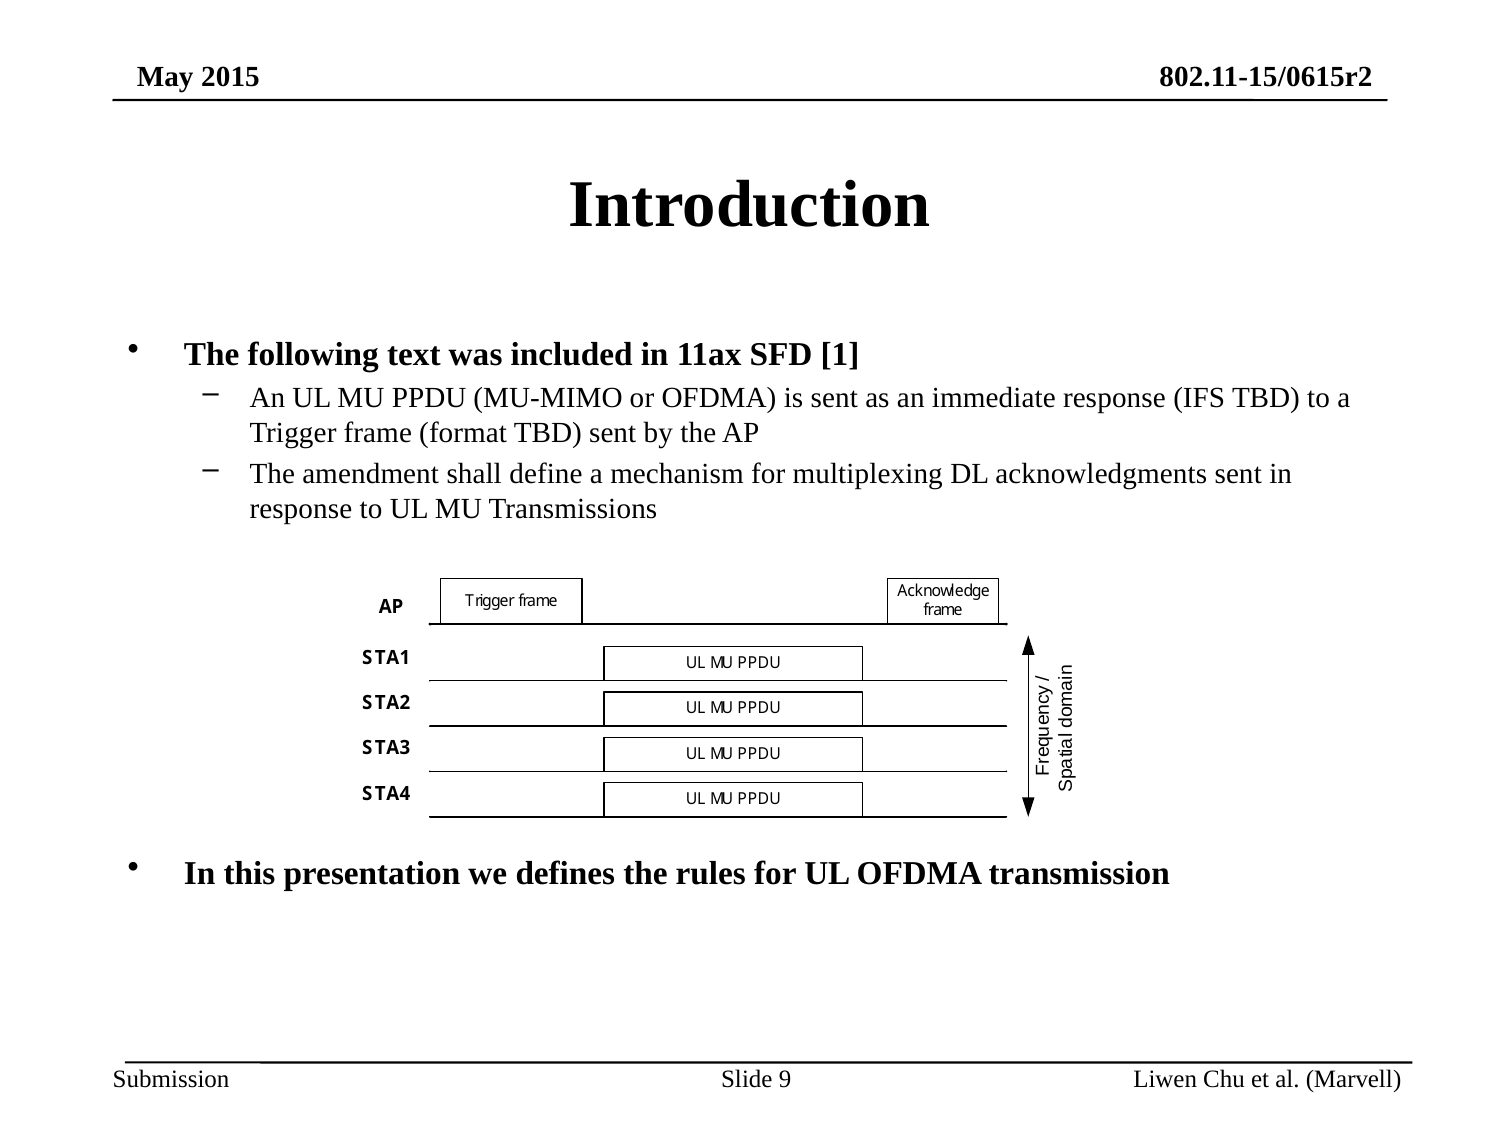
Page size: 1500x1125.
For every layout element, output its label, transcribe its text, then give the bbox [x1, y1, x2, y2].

list The following text was included in 11ax SFD [1] An UL MU PPDU (MU-MIMO or OFDMA) is sent as an immediate response (IFS TBD) to a Trigger frame (format TBD) sent by the AP The amendment shall define a mechanism for multiplexing DL acknowledgments sent in response to UL MU Transmissions In this presentation we defines the rules for UL OFDMA transmission [112, 324, 1388, 1051]
slide_number Slide 9 [712, 1061, 800, 1093]
title Introduction [112, 112, 1388, 288]
picture [349, 574, 1094, 837]
footer Liwen Chu et al. (Marvell) [949, 1061, 1402, 1093]
